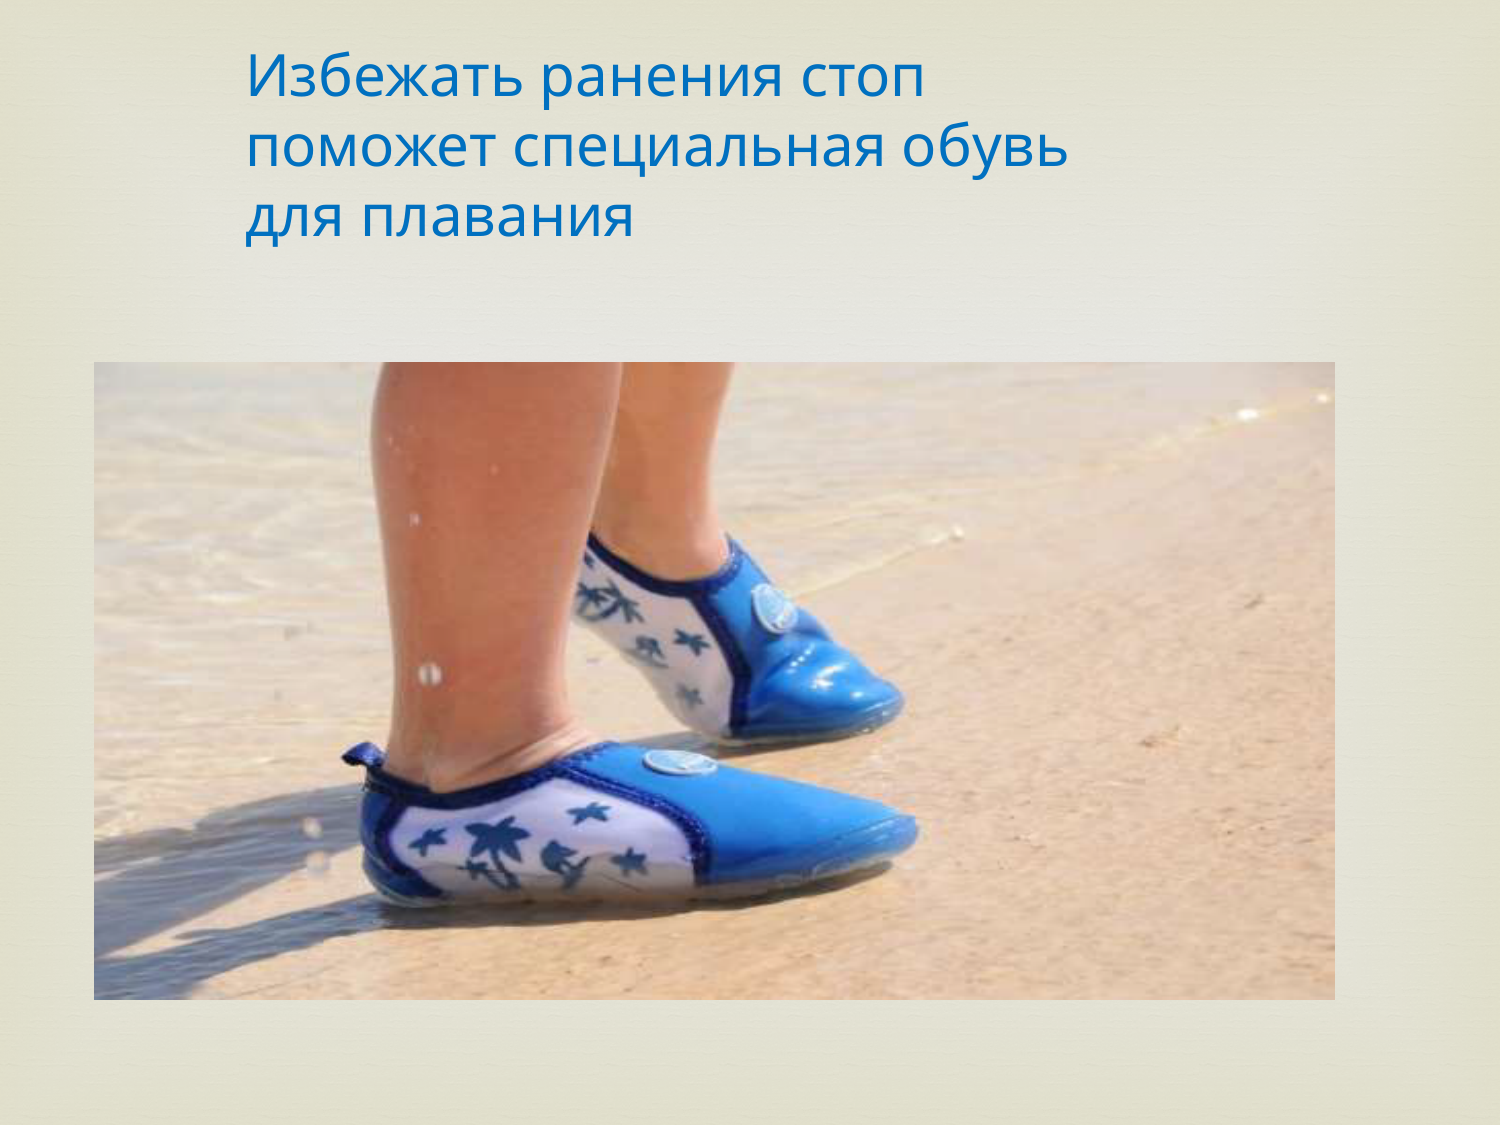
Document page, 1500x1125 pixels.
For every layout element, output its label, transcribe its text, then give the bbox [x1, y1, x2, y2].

text_box Избежать ранения стоп поможет специальная обувь для плавания [230, 30, 1199, 256]
picture [93, 361, 1336, 1001]
